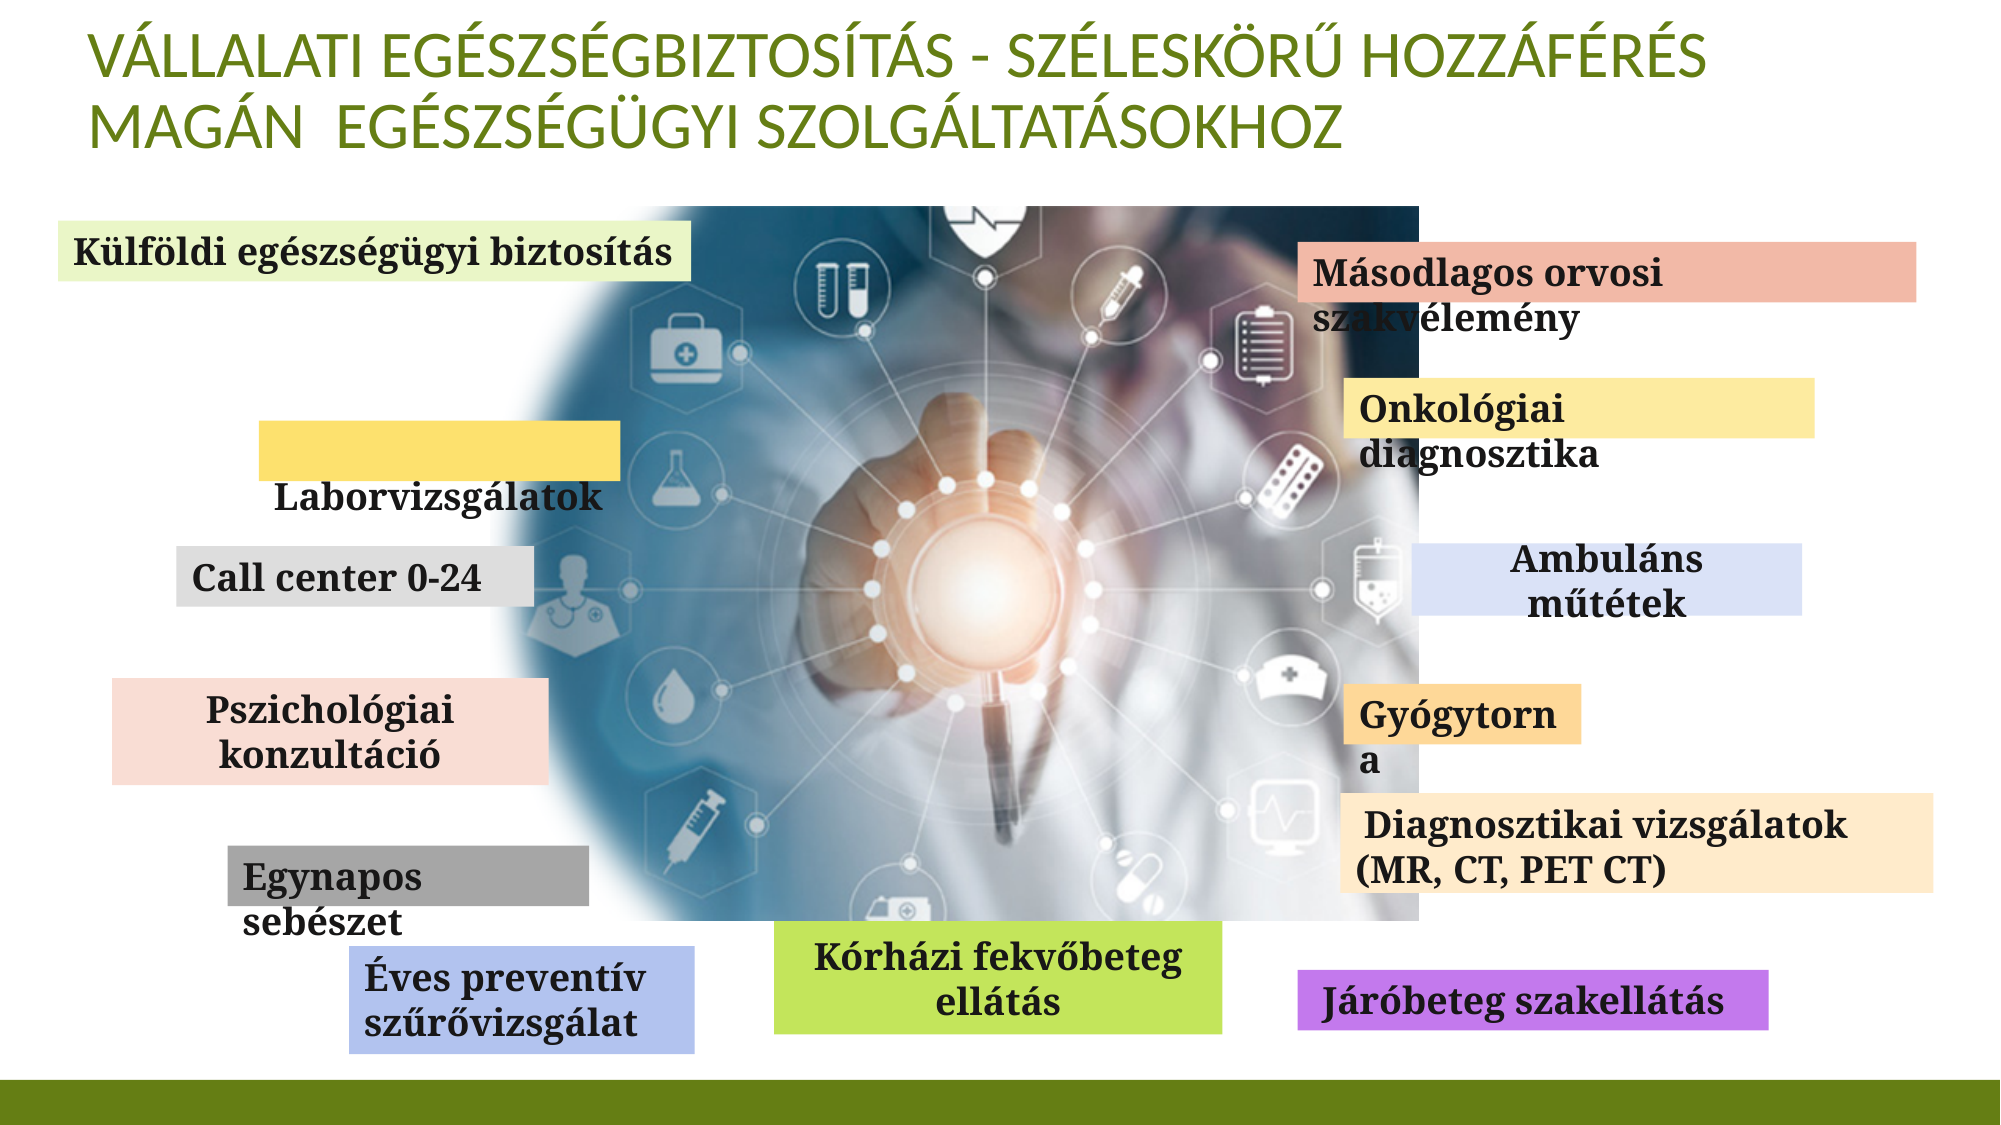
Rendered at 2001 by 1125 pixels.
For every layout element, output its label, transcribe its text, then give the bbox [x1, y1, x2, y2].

text_box Járóbeteg szakellátás [1297, 969, 1769, 1031]
text_box Éves preventív szűrővizsgálat [349, 946, 695, 1055]
text_box Egynapos sebészet [227, 845, 485, 907]
title VÁLLALATI EGÉSZSÉGBIZTOSÍTÁS - SZÉLESKÖRŰ HOZZÁFÉRÉS MAGÁN EGÉSZSÉGÜGYI SZOLGÁLTATÁSOKHOZ [72, 26, 1925, 157]
text_box Laborvizsgálatok [258, 420, 485, 482]
text_box Másodlagos orvosi szakvélemény [1423, 241, 1917, 303]
picture [490, 206, 1419, 922]
text_box Pszichológiai konzultáció [112, 678, 485, 786]
text_box Gyógytorna [1423, 683, 1582, 745]
text_box Ambuláns műtétek [1423, 543, 1803, 616]
text_box Kórházi fekvőbeteg ellátás [774, 931, 1223, 1035]
text_box Onkológiai diagnosztika [1423, 377, 1815, 439]
text_box Diagnosztikai vizsgálatok (MR, CT, PET CT) [1423, 793, 1934, 893]
text_box Call center 0-24 [176, 546, 485, 607]
text_box Külföldi egészségügyi biztosítás [58, 220, 485, 282]
